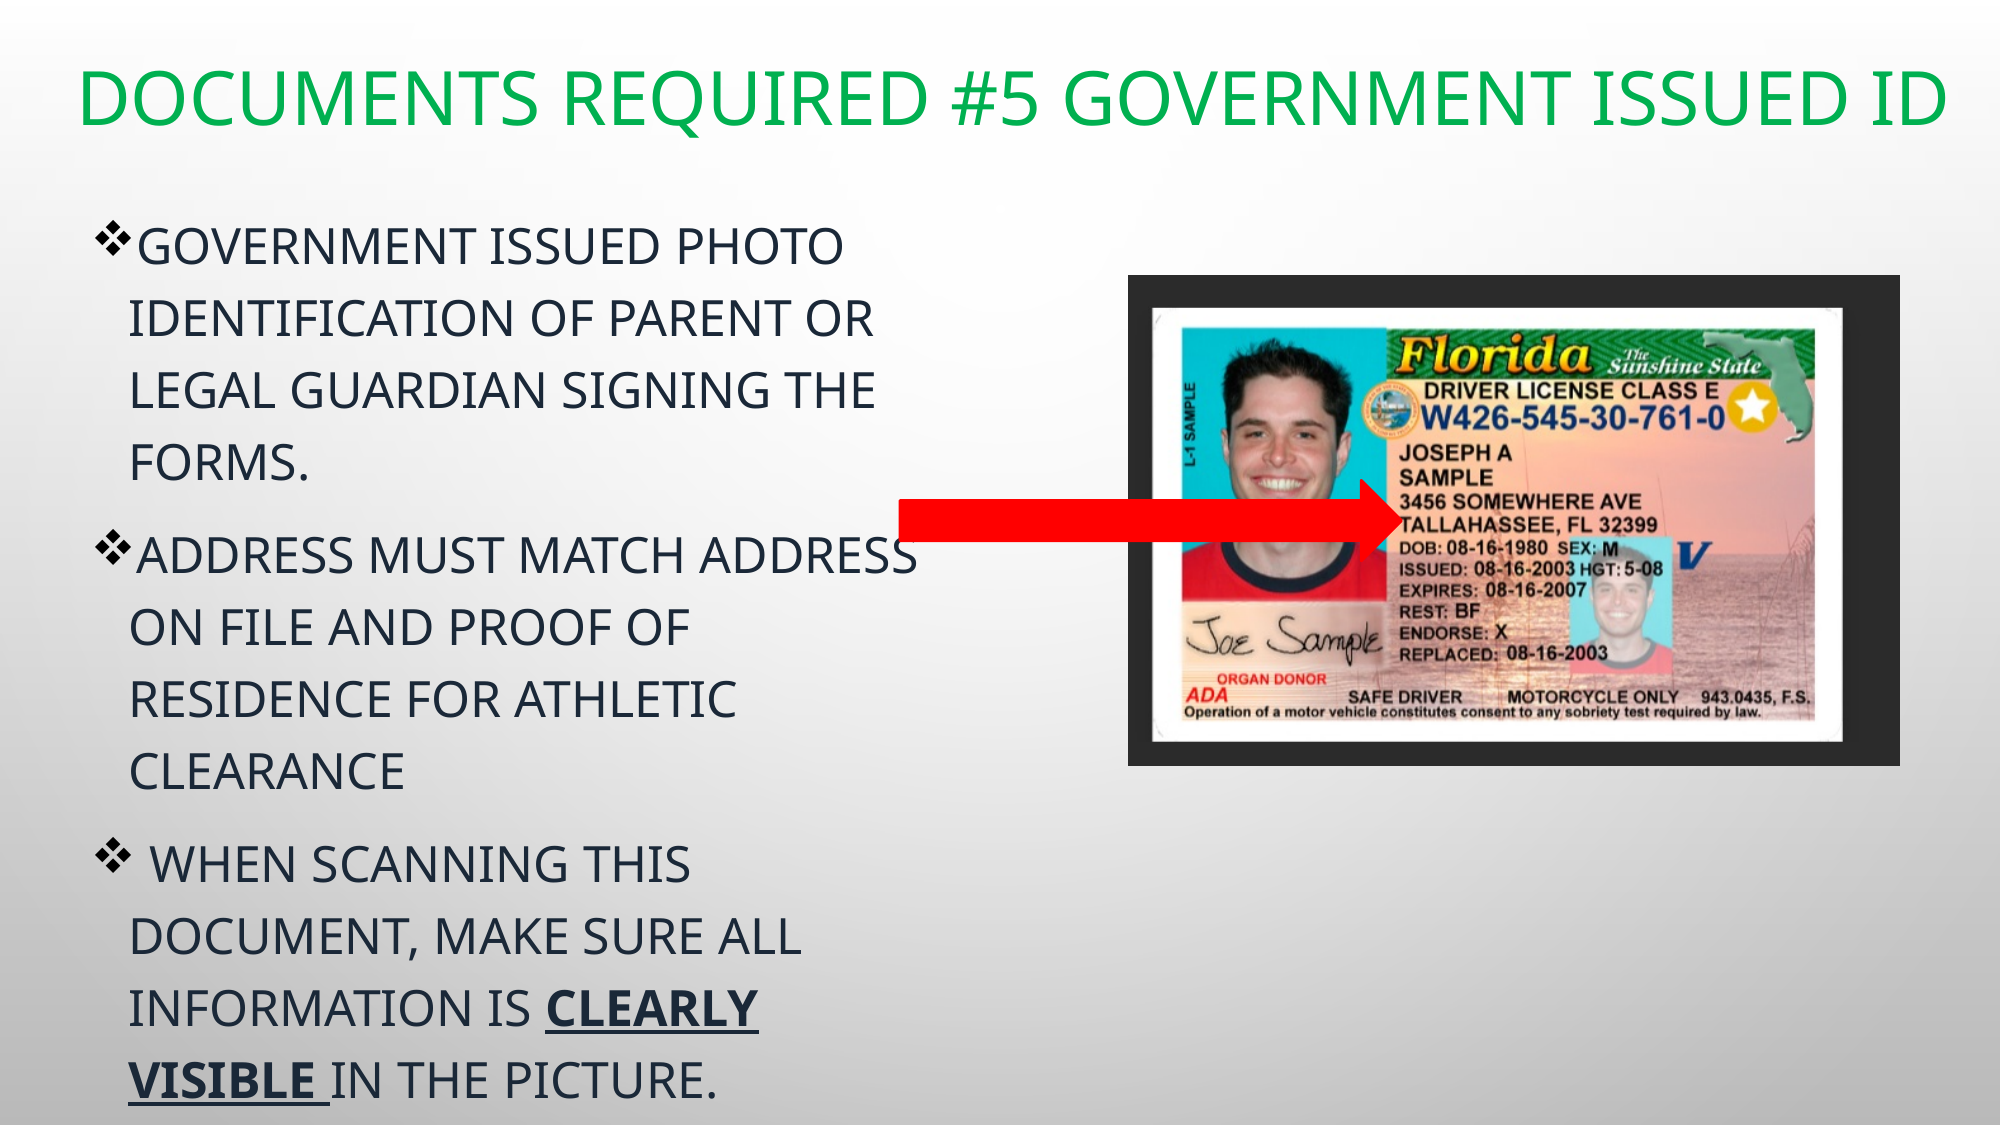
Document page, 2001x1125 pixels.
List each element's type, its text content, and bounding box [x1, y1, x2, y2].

list Government issued photo identification of parent or legal guardian signing the forms. Address MUST match address on file and proof of residence for athletic clearance When scanning this document, make sure all information is clearly visible in the picture. [75, 195, 968, 1065]
picture [0, 0, 2000, 1125]
text_box [898, 499, 1122, 543]
title Documents required #5 government issued id [27, 26, 2000, 177]
